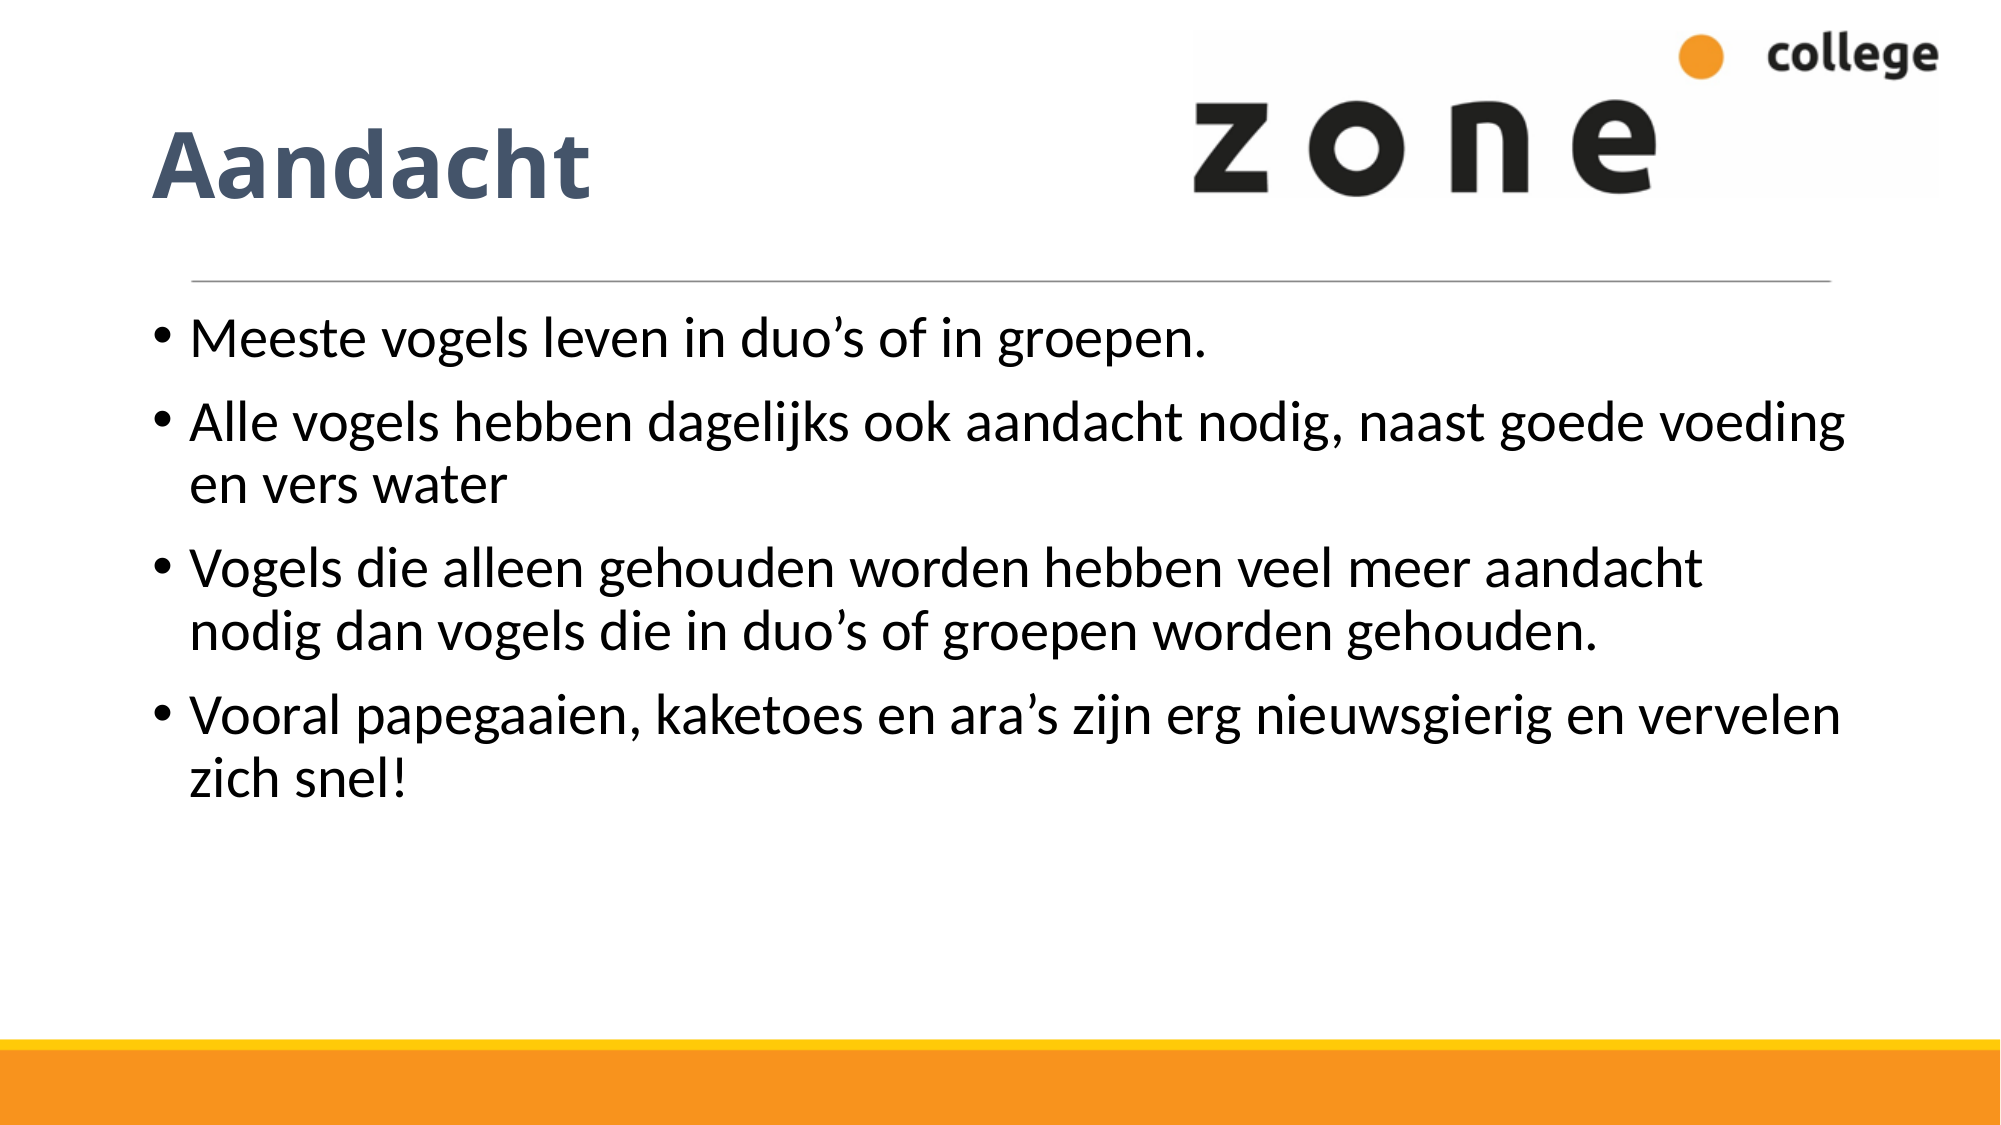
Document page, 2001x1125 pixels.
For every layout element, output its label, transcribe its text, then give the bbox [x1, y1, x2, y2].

title Aandacht [137, 59, 1863, 278]
picture [0, 0, 2001, 1125]
list Meeste vogels leven in duo’s of in groepen. Alle vogels hebben dagelijks ook aandacht nodig, naast goede voeding en vers water Vogels die alleen gehouden worden hebben veel meer aandacht nodig dan vogels die in duo’s of groepen worden gehouden. Vooral papegaaien, kaketoes en ara’s zijn erg nieuwsgierig en vervelen zich snel! [137, 299, 1863, 1014]
